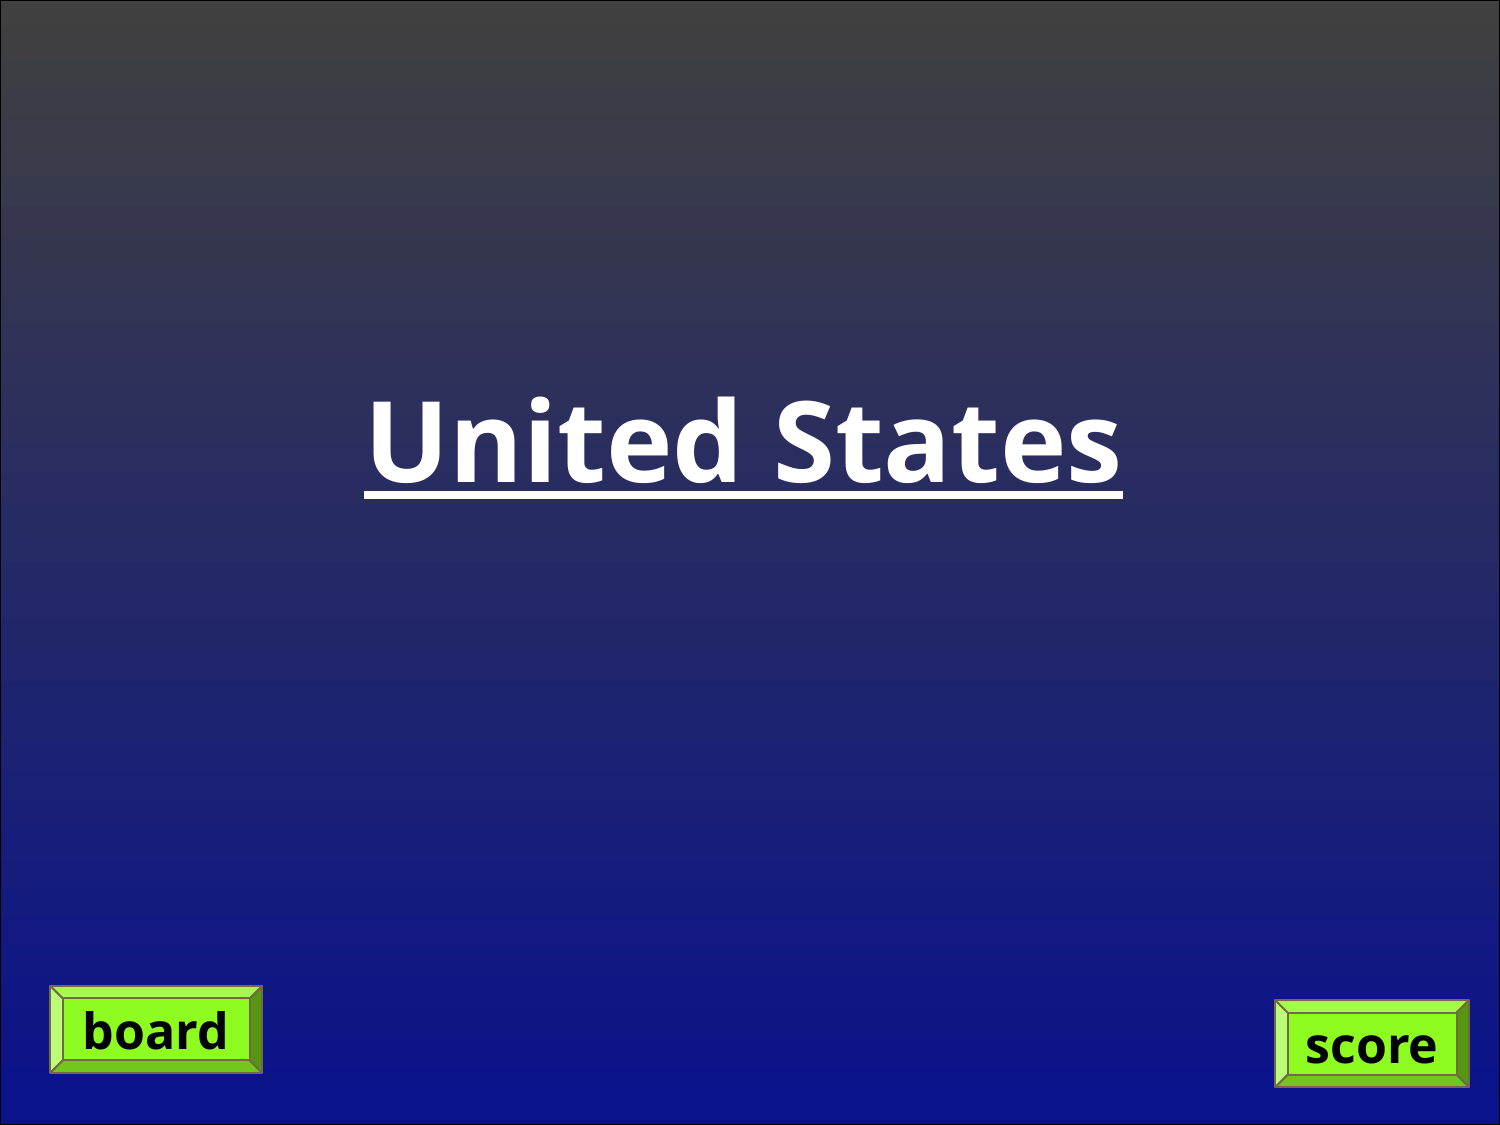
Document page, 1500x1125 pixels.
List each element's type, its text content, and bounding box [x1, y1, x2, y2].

text_box board [49, 984, 264, 1074]
text_box [0, 0, 1500, 1125]
text_box United States [99, 362, 1388, 513]
text_box score [1274, 999, 1470, 1089]
